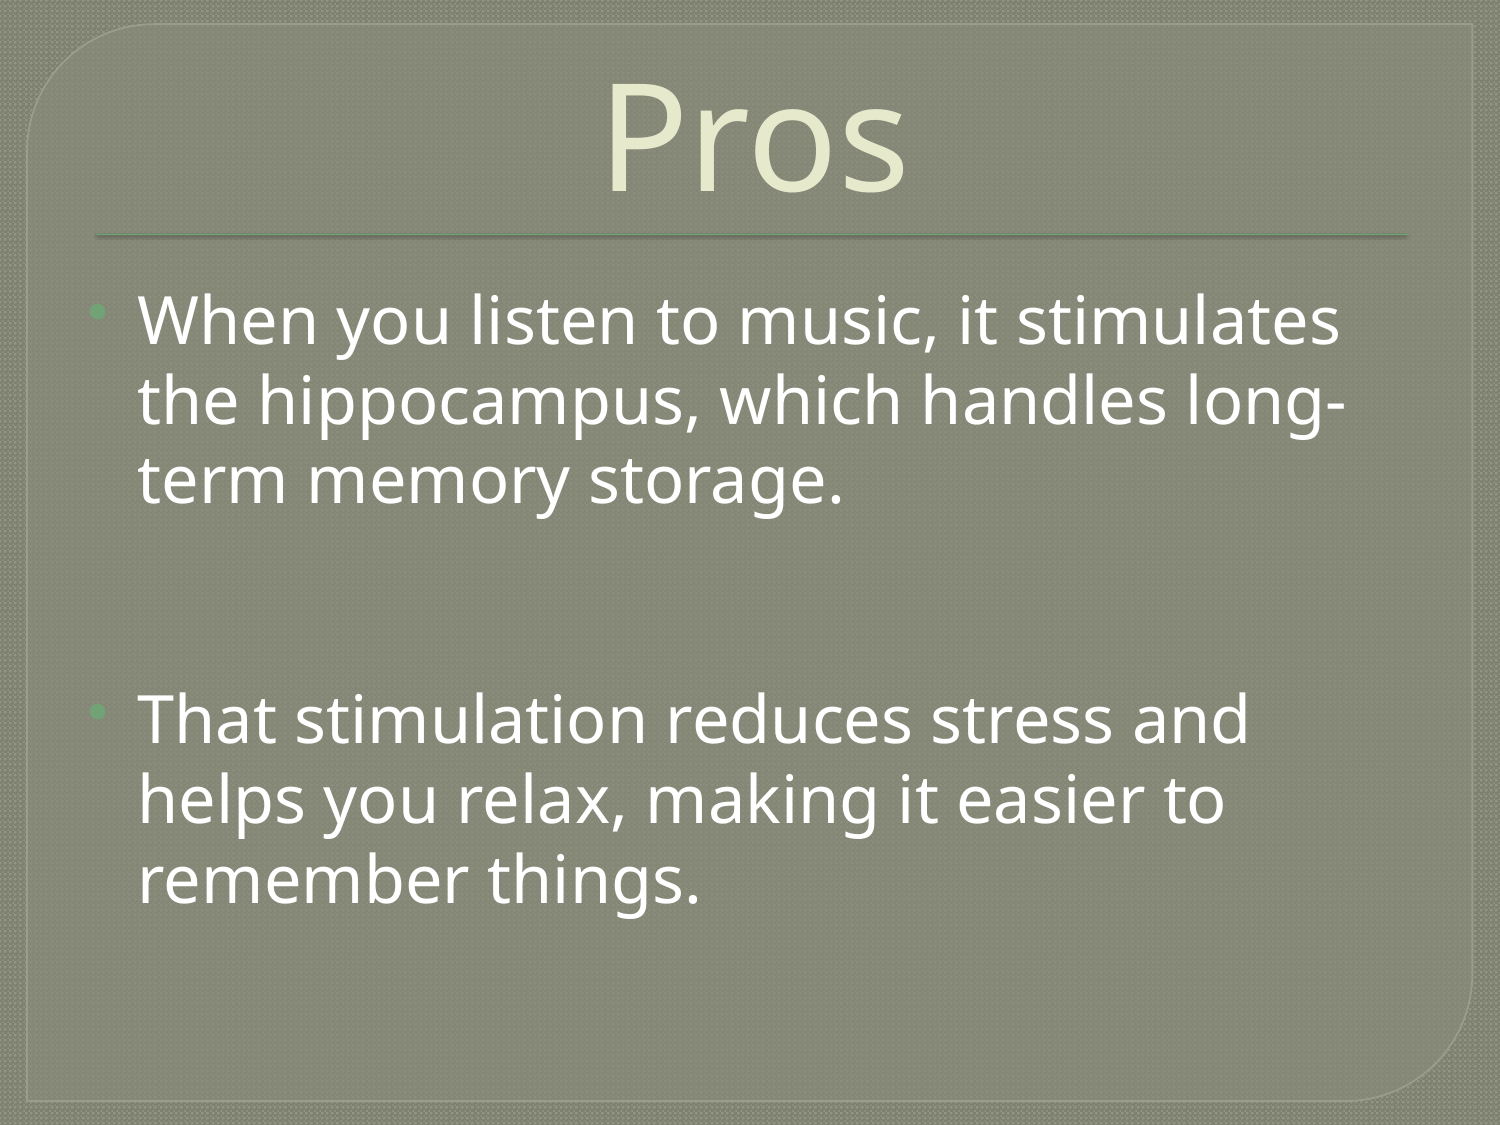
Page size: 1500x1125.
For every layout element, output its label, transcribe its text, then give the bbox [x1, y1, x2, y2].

title Pros [75, 41, 1425, 230]
list When you listen to music, it stimulates the hippocampus, which handles long-term memory storage. That stimulation reduces stress and helps you relax, making it easier to remember things. [75, 270, 1425, 1013]
